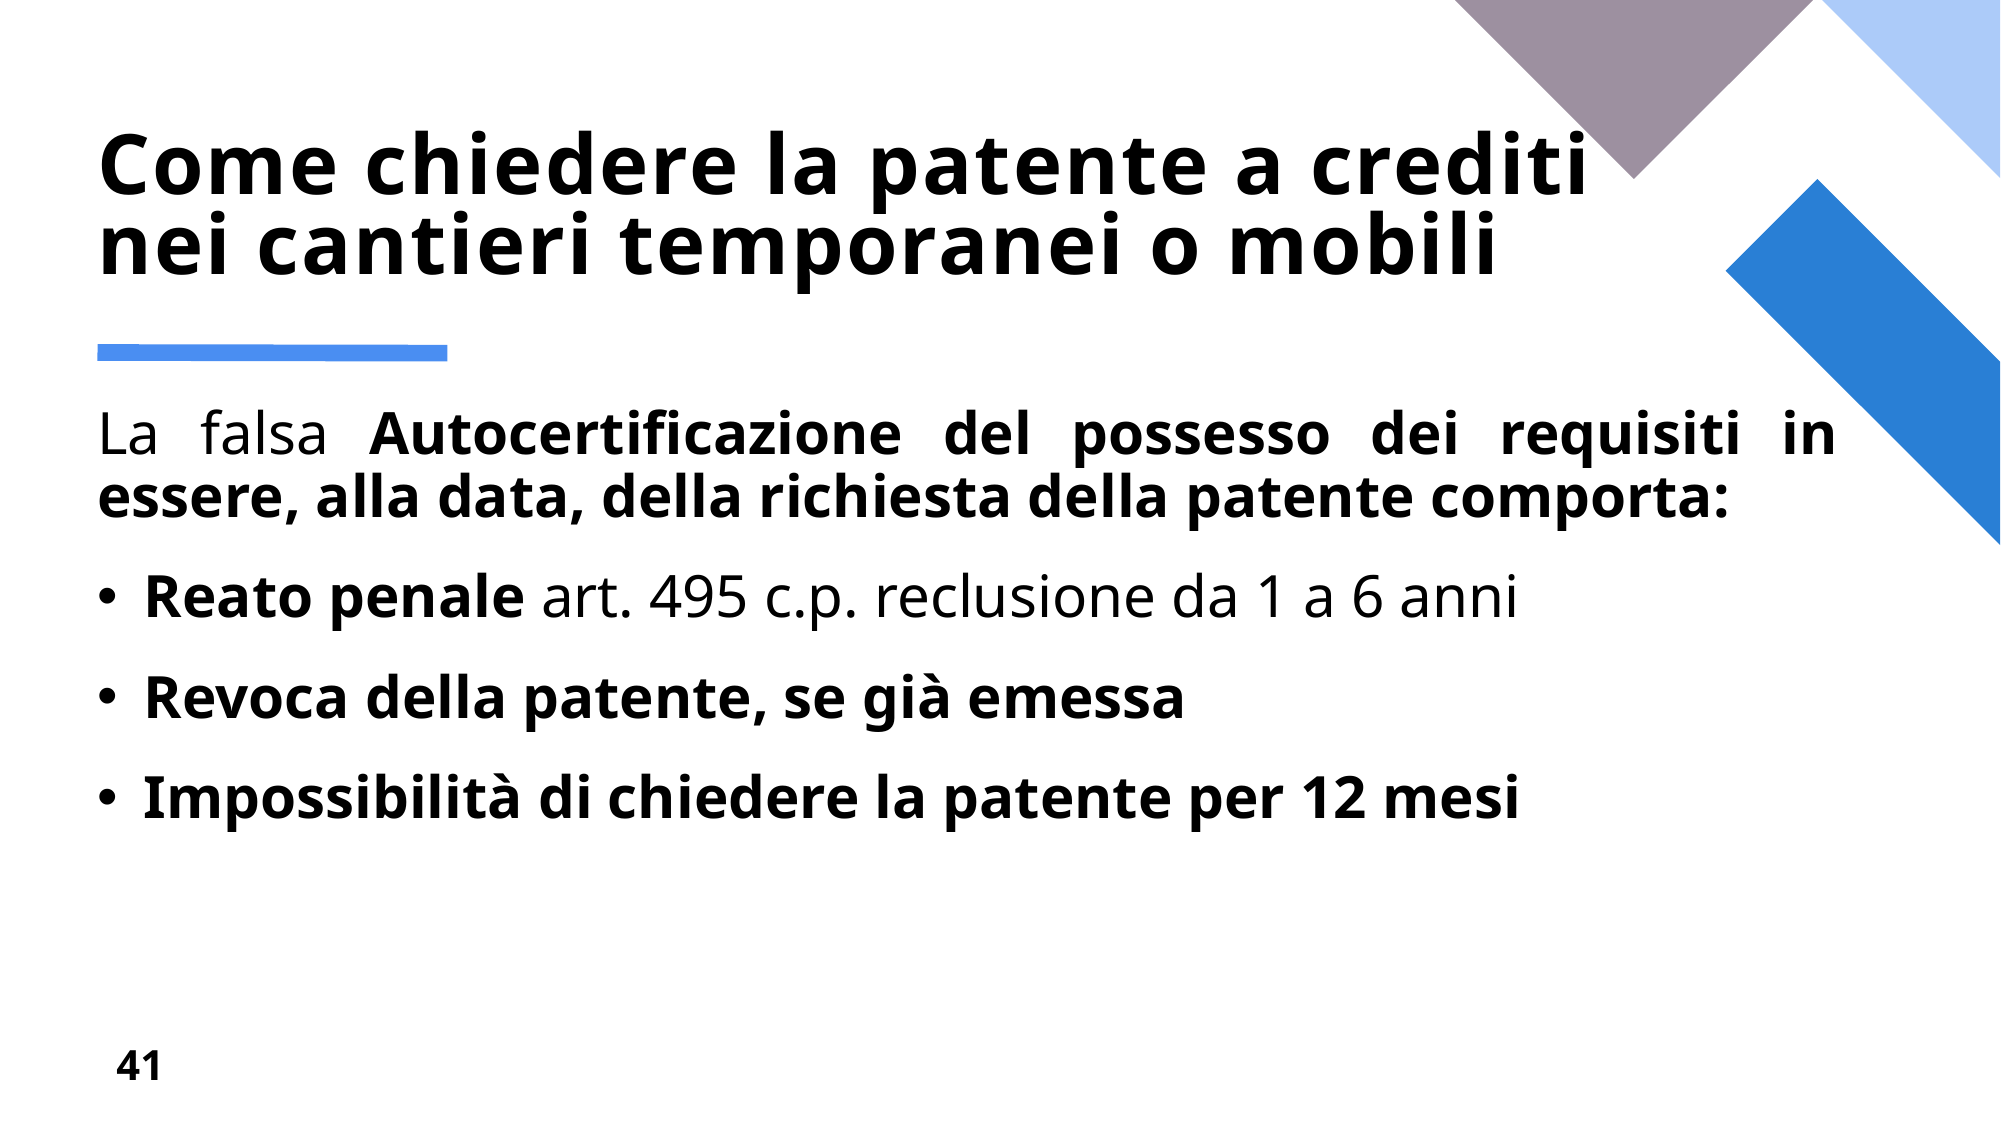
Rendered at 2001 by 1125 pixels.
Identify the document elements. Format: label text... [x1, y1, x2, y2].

list La falsa Autocertificazione del possesso dei requisiti in essere, alla data, della richiesta della patente comporta: Reato penale art. 495 c.p. reclusione da 1 a 6 anni Revoca della patente, se già emessa Impossibilità di chiedere la patente per 12 mesi [97, 396, 1839, 987]
slide_number 41 [97, 1038, 184, 1080]
title Come chiedere la patente a crediti nei cantieri temporanei o mobili [97, 45, 1702, 291]
